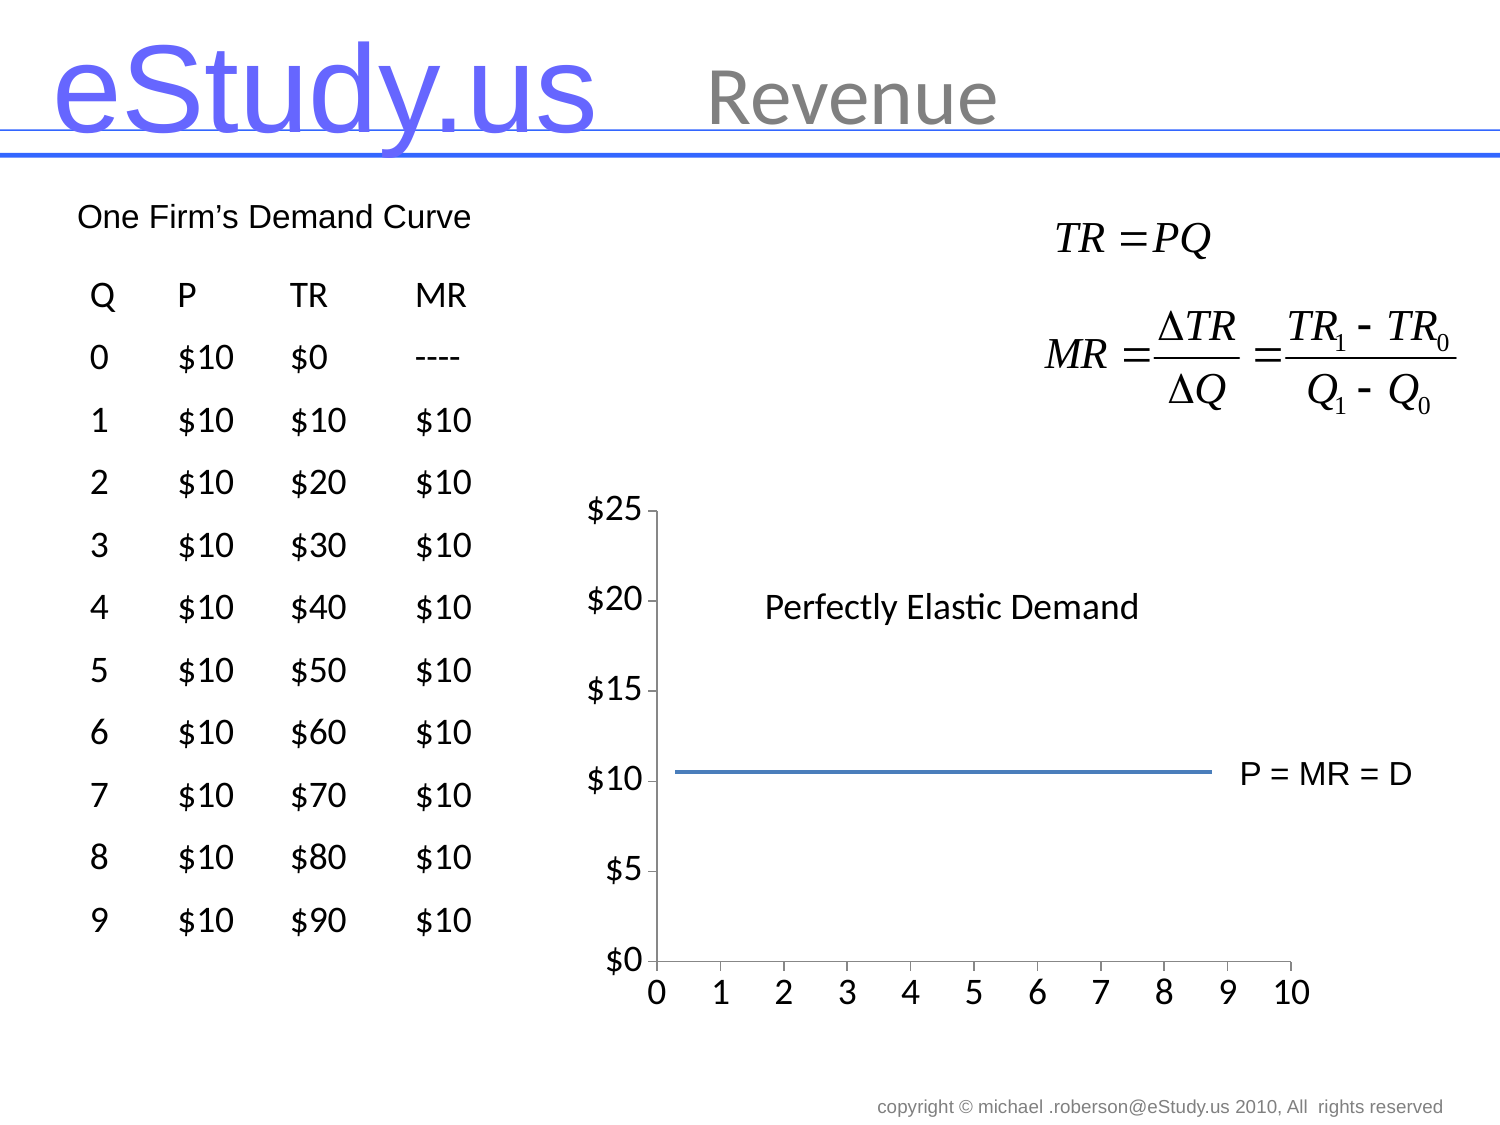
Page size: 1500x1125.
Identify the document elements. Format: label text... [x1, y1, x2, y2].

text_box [274, 512, 397, 949]
text_box $0 [275, 324, 399, 385]
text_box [1049, 212, 1220, 272]
text_box ---- [399, 324, 525, 385]
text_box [1037, 298, 1465, 425]
text_box $10 [399, 449, 525, 510]
text_box $10 [204, 332, 275, 385]
text_box P = MR = D [1330, 744, 1438, 800]
text_box One Firm’s Demand Curve [62, 187, 725, 243]
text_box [399, 512, 526, 949]
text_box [74, 262, 288, 324]
chart [570, 480, 1326, 1026]
text_box $20 [291, 449, 399, 510]
text_box MR [399, 262, 525, 323]
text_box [162, 387, 288, 949]
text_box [74, 324, 201, 949]
text_box $10 [399, 387, 525, 448]
text_box Revenue [692, 33, 1014, 149]
text_box TR [288, 262, 399, 323]
text_box $10 [288, 387, 399, 448]
